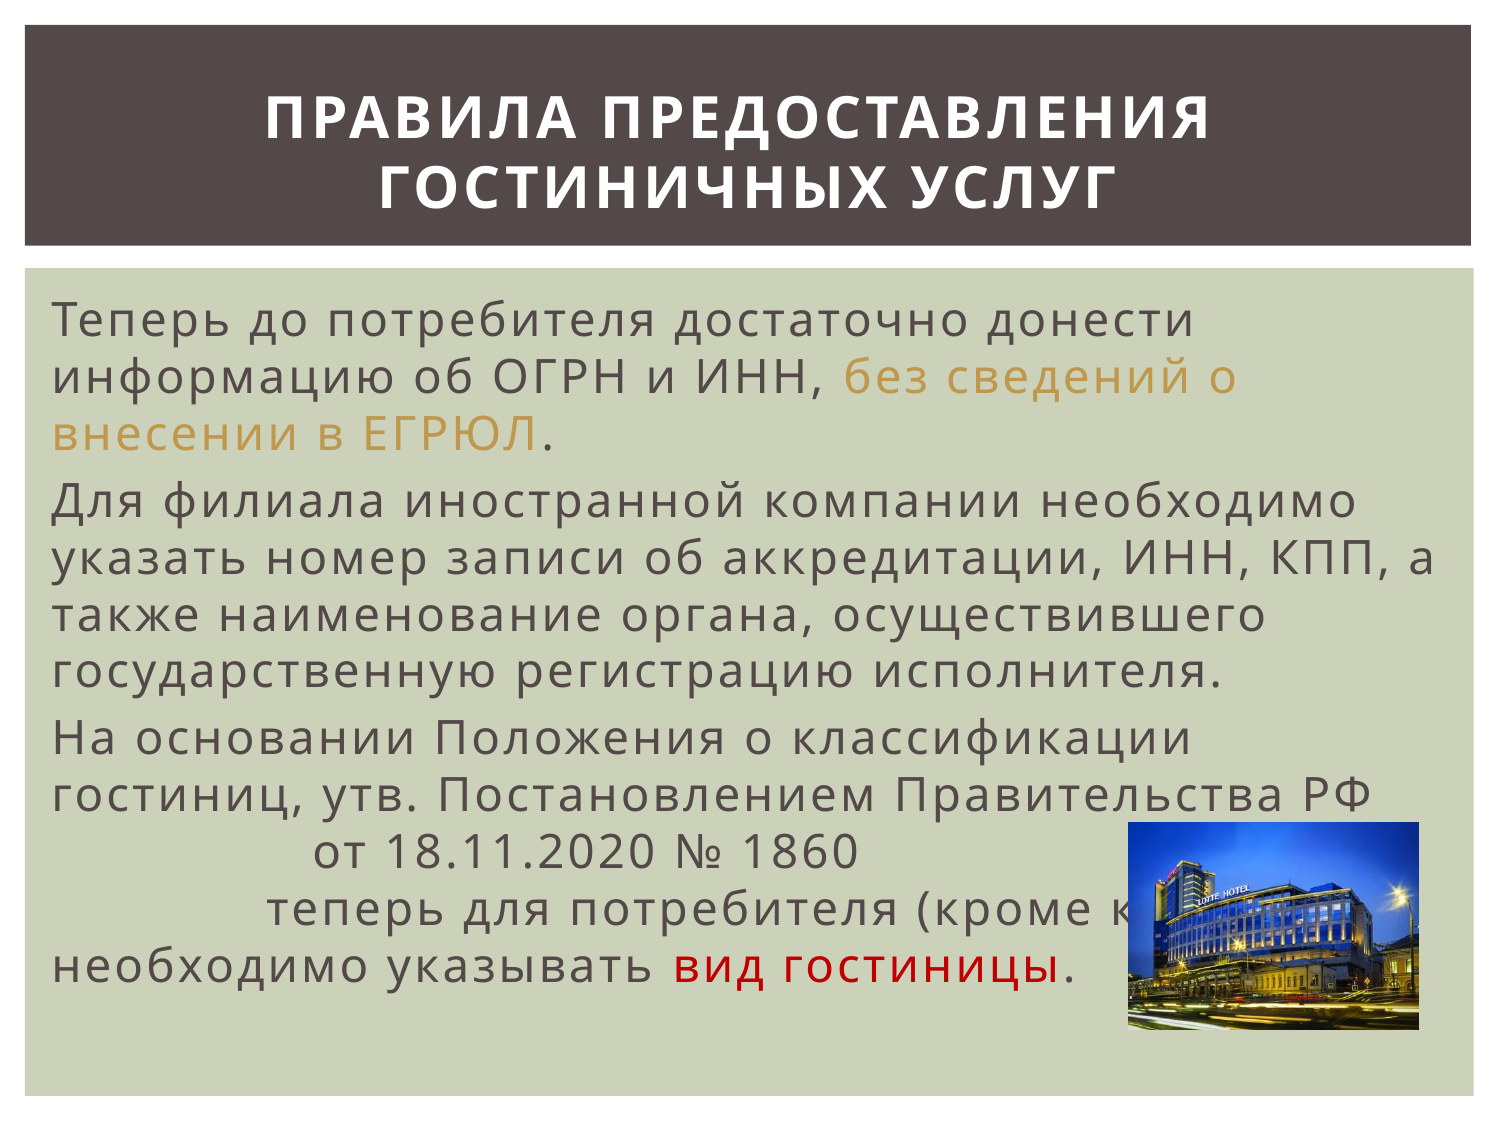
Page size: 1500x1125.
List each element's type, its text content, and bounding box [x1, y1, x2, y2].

list Теперь до потребителя достаточно донести информацию об ОГРН и ИНН, без сведений о внесении в ЕГРЮЛ. Для филиала иностранной компании необходимо указать номер записи об аккредитации, ИНН, КПП, а также наименование органа, осуществившего государственную регистрацию исполнителя. На основании Положения о классификации гостиниц, утв. Постановлением Правительства РФ от 18.11.2020 № 1860 теперь для потребителя (кроме категории) необходимо указывать вид гостиницы. [29, 281, 1459, 1083]
title ПРАВИЛА ПРЕДОСТАВЛЕНИЯ ГОСТИНИЧНЫХ УСЛУГ [62, 58, 1438, 232]
picture [1127, 822, 1419, 1031]
